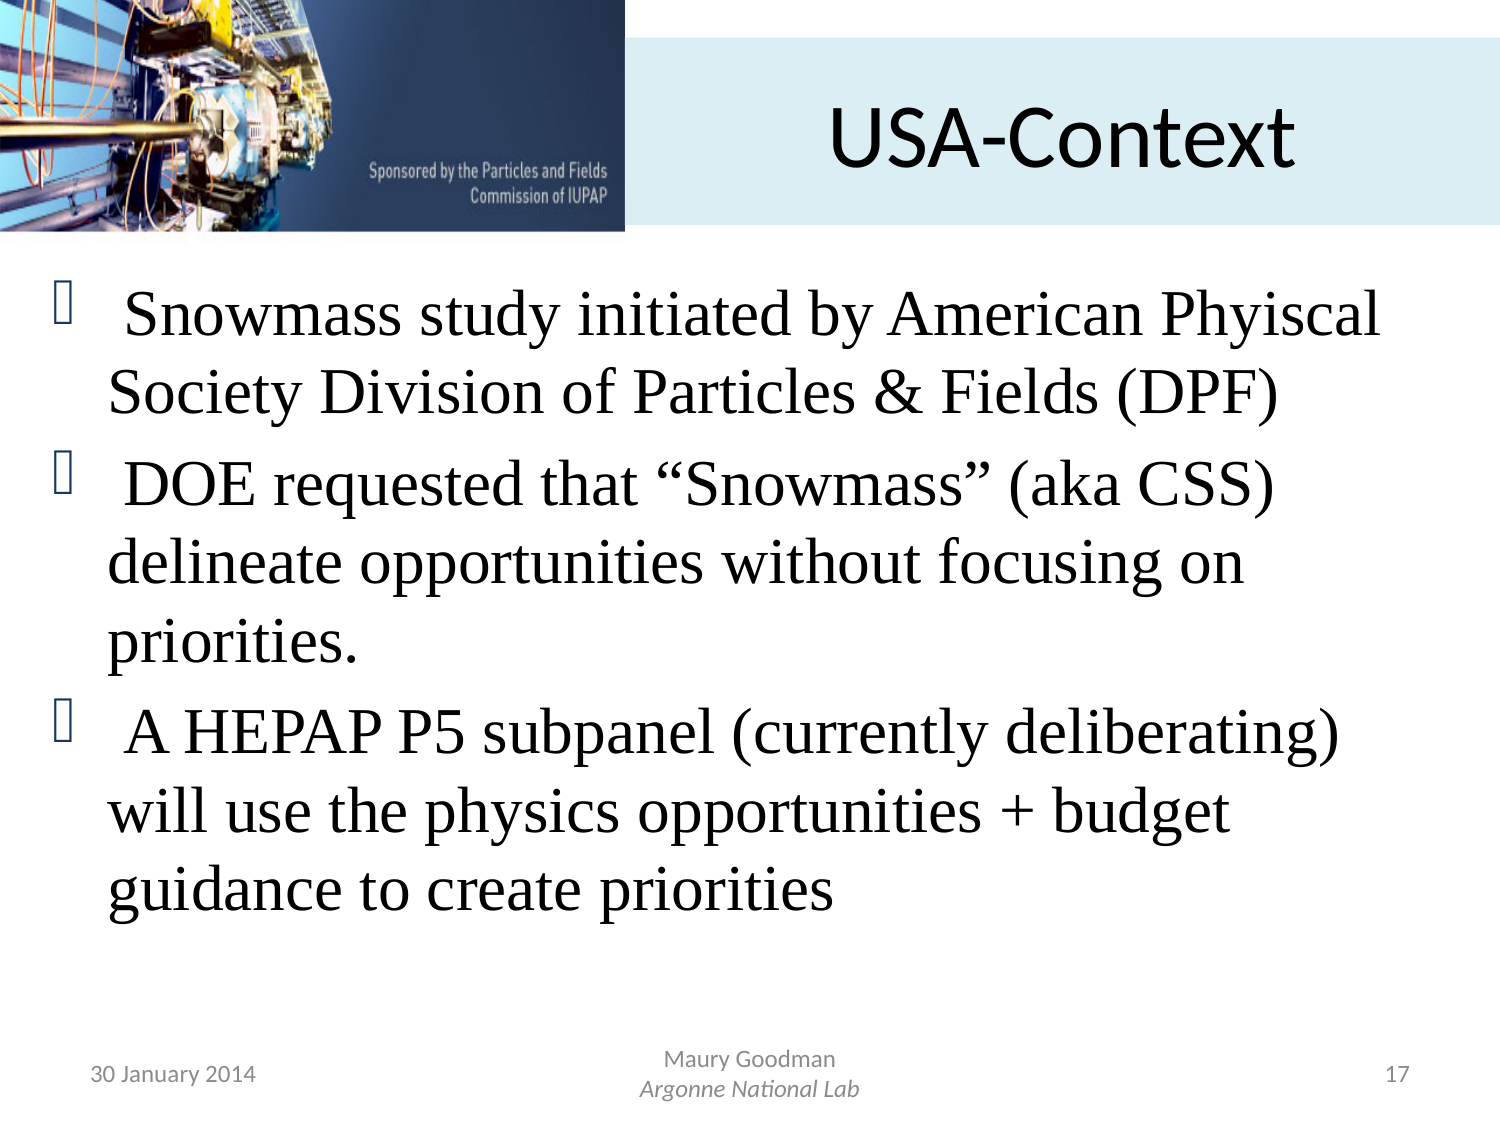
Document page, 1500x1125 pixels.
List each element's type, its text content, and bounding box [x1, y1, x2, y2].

title USA-Context [624, 37, 1500, 225]
picture [0, 0, 625, 250]
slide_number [75, 1042, 425, 1103]
slide_number 17 [1074, 1042, 1425, 1103]
footer Maury Goodman Argonne National Lab [512, 1042, 988, 1103]
list Snowmass study initiated by American Phyiscal Society Division of Particles & Fields (DPF) DOE requested that “Snowmass” (aka CSS) delineate opportunities without focusing on priorities. A HEPAP P5 subpanel (currently deliberating) will use the physics opportunities + budget guidance to create priorities [37, 262, 1425, 1005]
